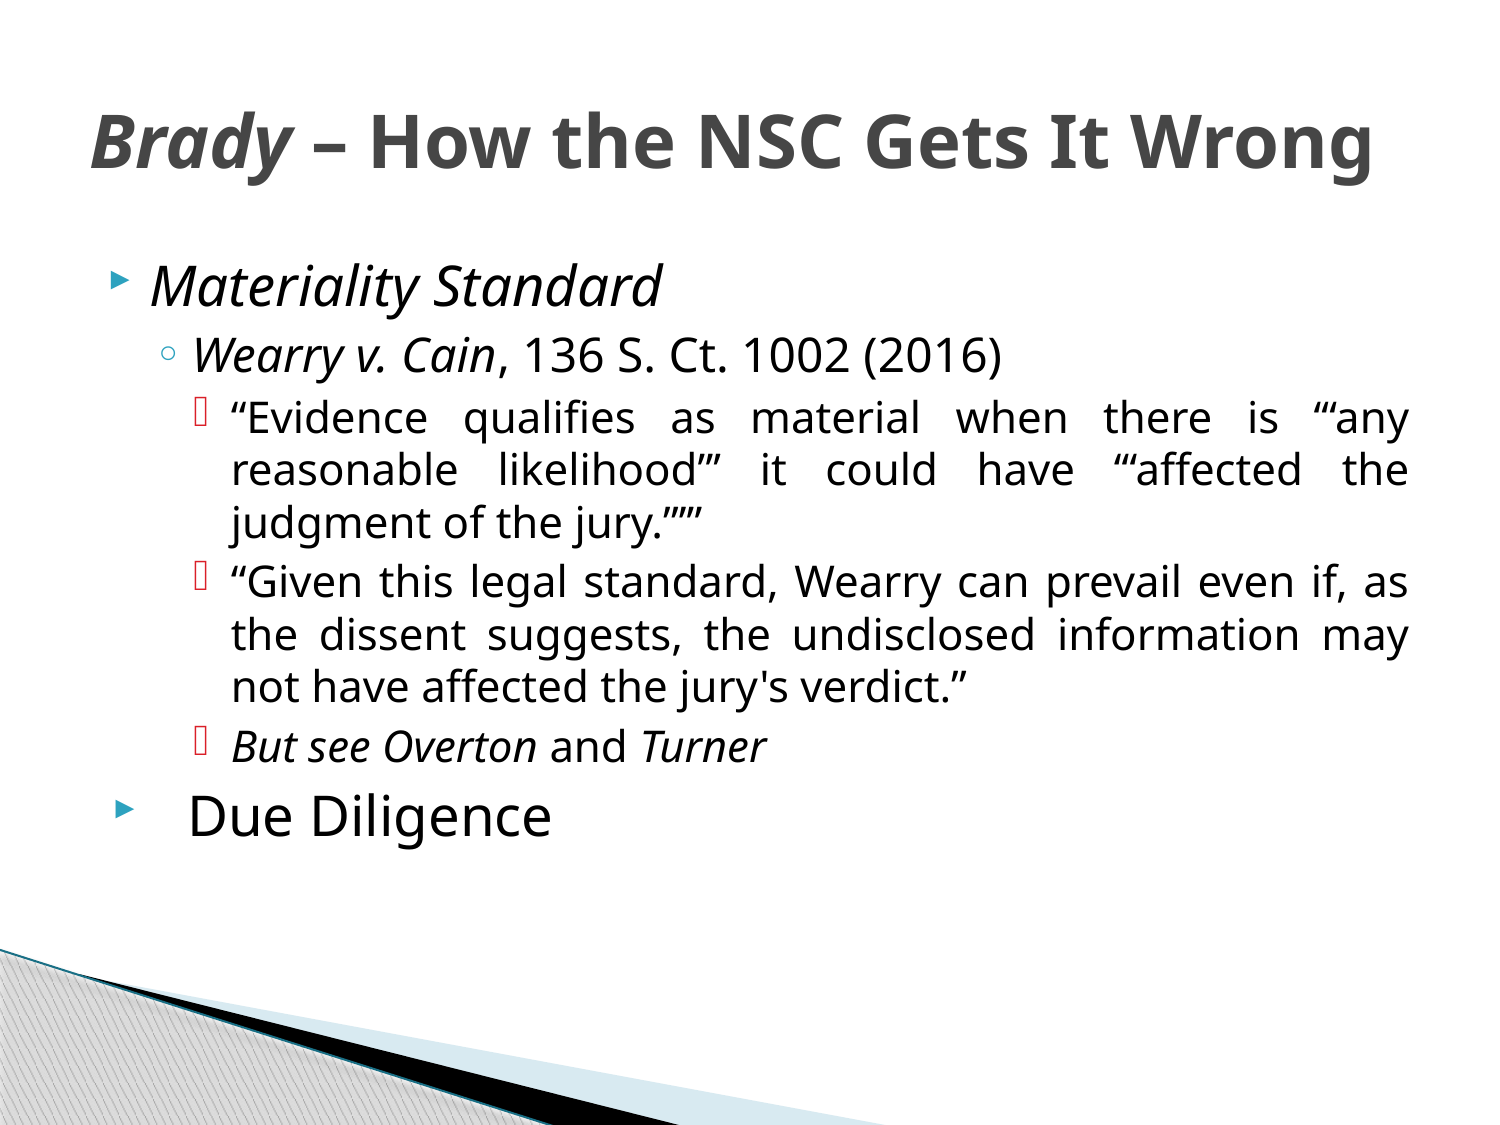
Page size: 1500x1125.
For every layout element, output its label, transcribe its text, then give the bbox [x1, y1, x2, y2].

list Materiality Standard Wearry v. Cain, 136 S. Ct. 1002 (2016) “Evidence qualifies as material when there is ‘“any reasonable likelihood”’ it could have ‘“affected the judgment of the jury.”’” “Given this legal standard, Wearry can prevail even if, as the dissent suggests, the undisclosed information may not have affected the jury's verdict.” But see Overton and Turner Due Diligence [75, 243, 1425, 986]
title Brady – How the NSC Gets It Wrong [75, 45, 1425, 233]
